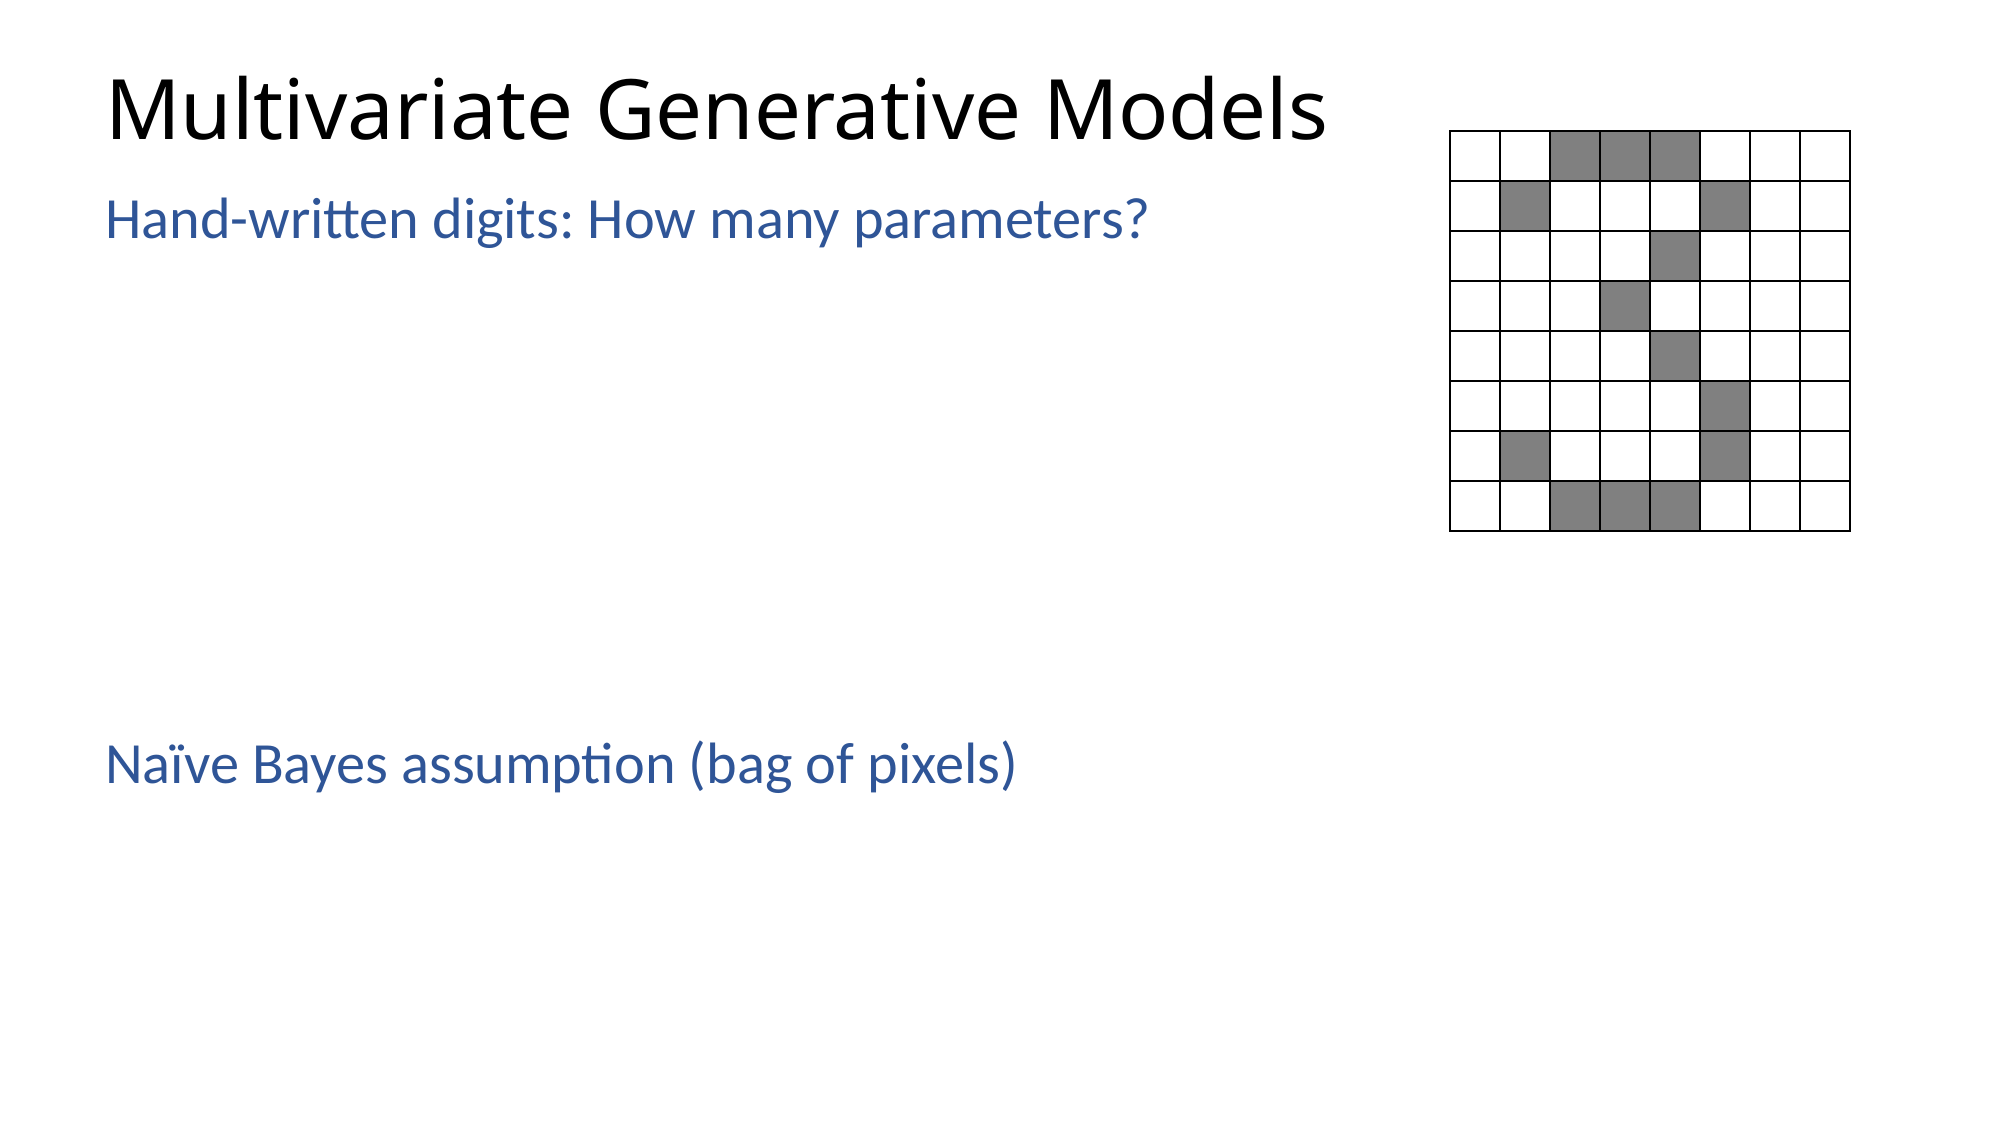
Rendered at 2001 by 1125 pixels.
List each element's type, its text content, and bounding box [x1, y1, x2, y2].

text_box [1450, 130, 1851, 531]
title Multivariate Generative Models [90, 60, 1816, 164]
